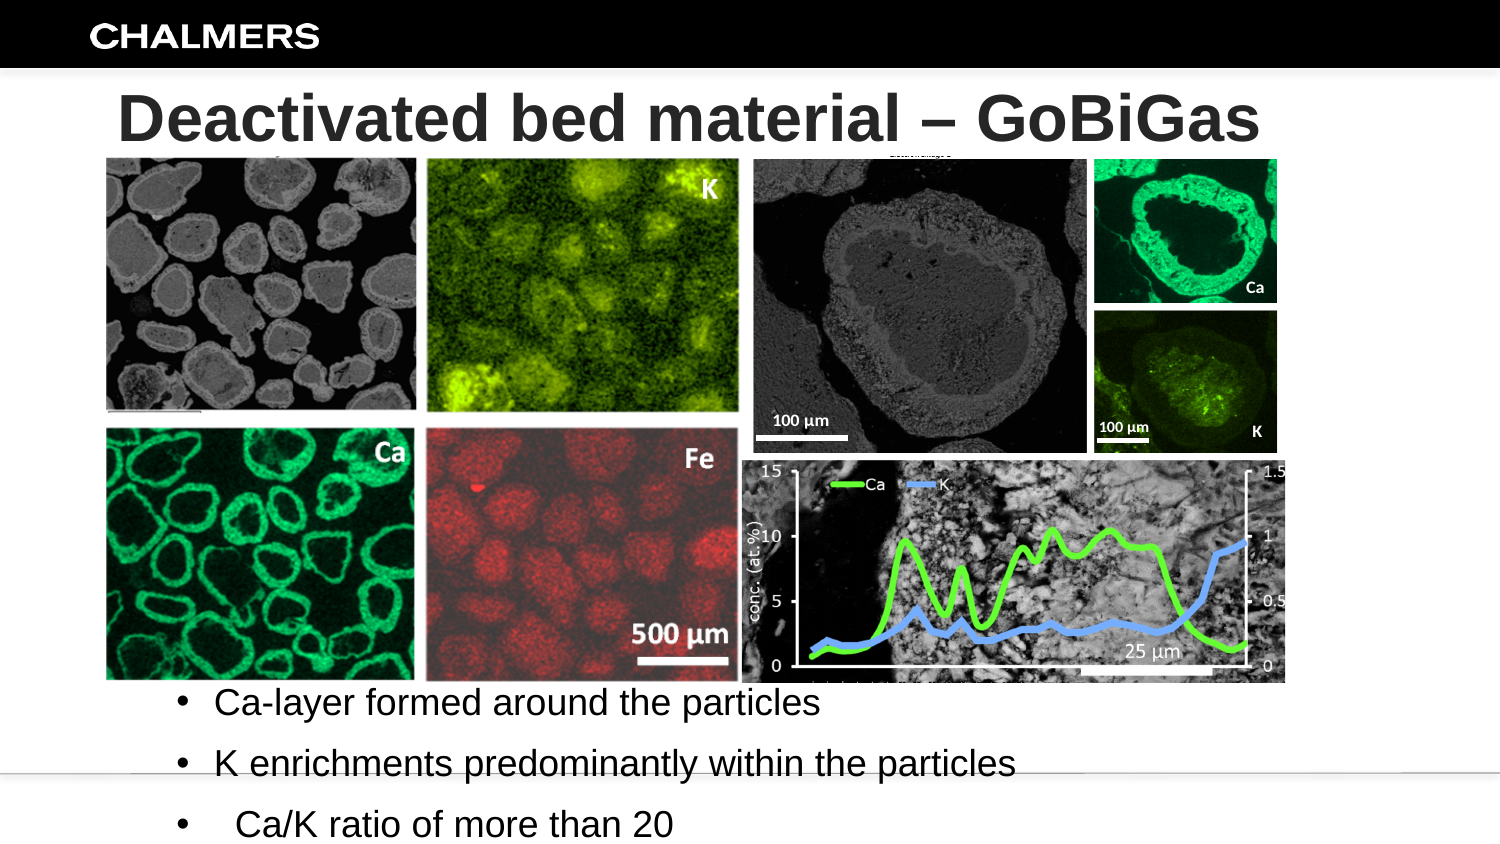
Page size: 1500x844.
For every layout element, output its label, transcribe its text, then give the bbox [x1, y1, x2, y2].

picture [90, 23, 319, 49]
picture [102, 155, 1286, 684]
text_box Ca-layer formed around the particles K enrichments predominantly within the particles Ca/K ratio of more than 20 [165, 677, 1500, 745]
title Deactivated bed material – GoBiGas case [103, 67, 1397, 208]
